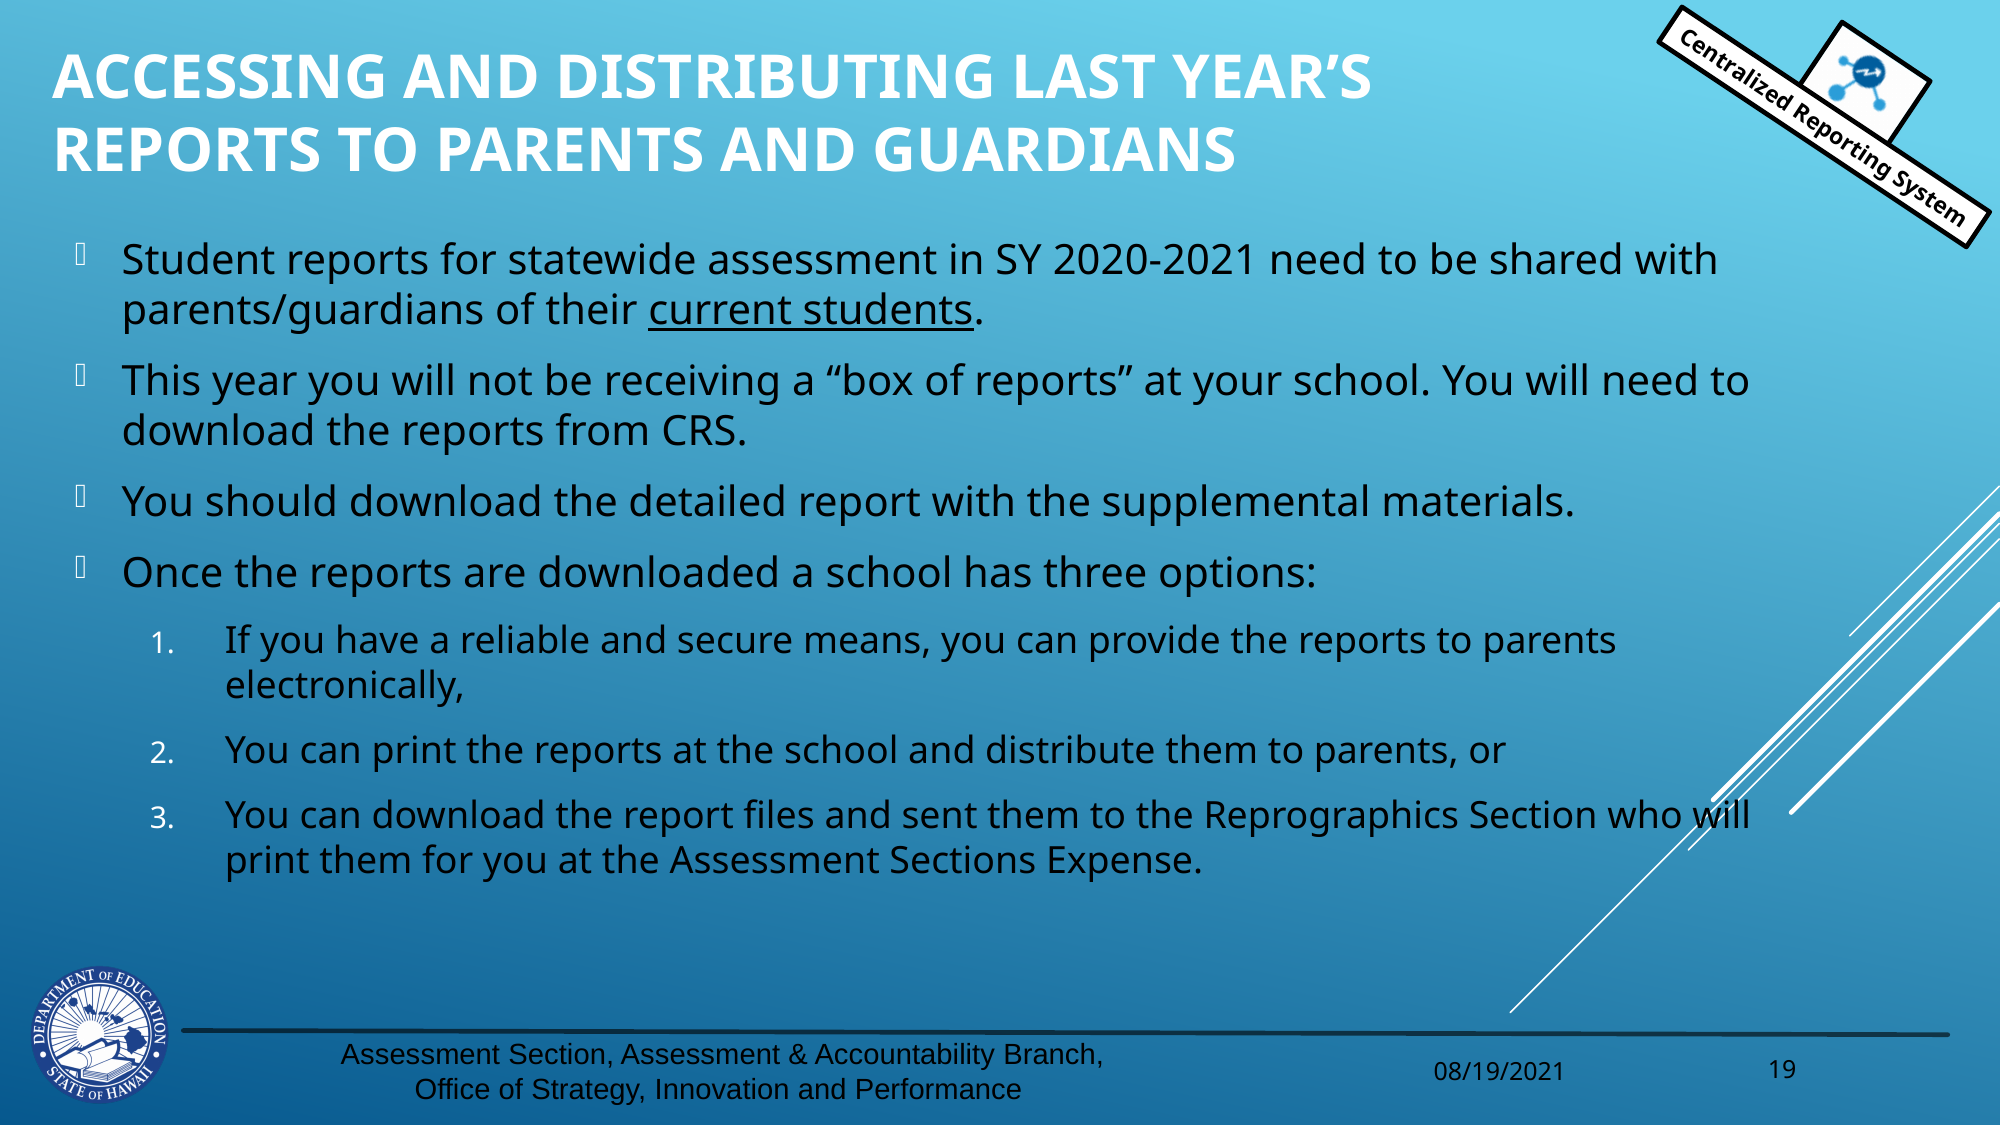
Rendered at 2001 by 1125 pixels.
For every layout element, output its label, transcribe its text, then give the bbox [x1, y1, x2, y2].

list Student reports for statewide assessment in SY 2020-2021 need to be shared with parents/guardians of their current students. This year you will not be receiving a “box of reports” at your school. You will need to download the reports from CRS. You should download the detailed report with the supplemental materials. Once the reports are downloaded a school has three options: If you have a reliable and secure means, you can provide the reports to parents electronically, You can print the reports at the school and distribute them to parents, or You can download the report files and sent them to the Reprographics Section who will print them for you at the Assessment Sections Expense. [59, 225, 1777, 962]
picture [1804, 27, 1926, 139]
picture [30, 965, 169, 1104]
title Accessing and Distributing Last Year’s Reports to Parents and Guardians [37, 28, 1635, 193]
